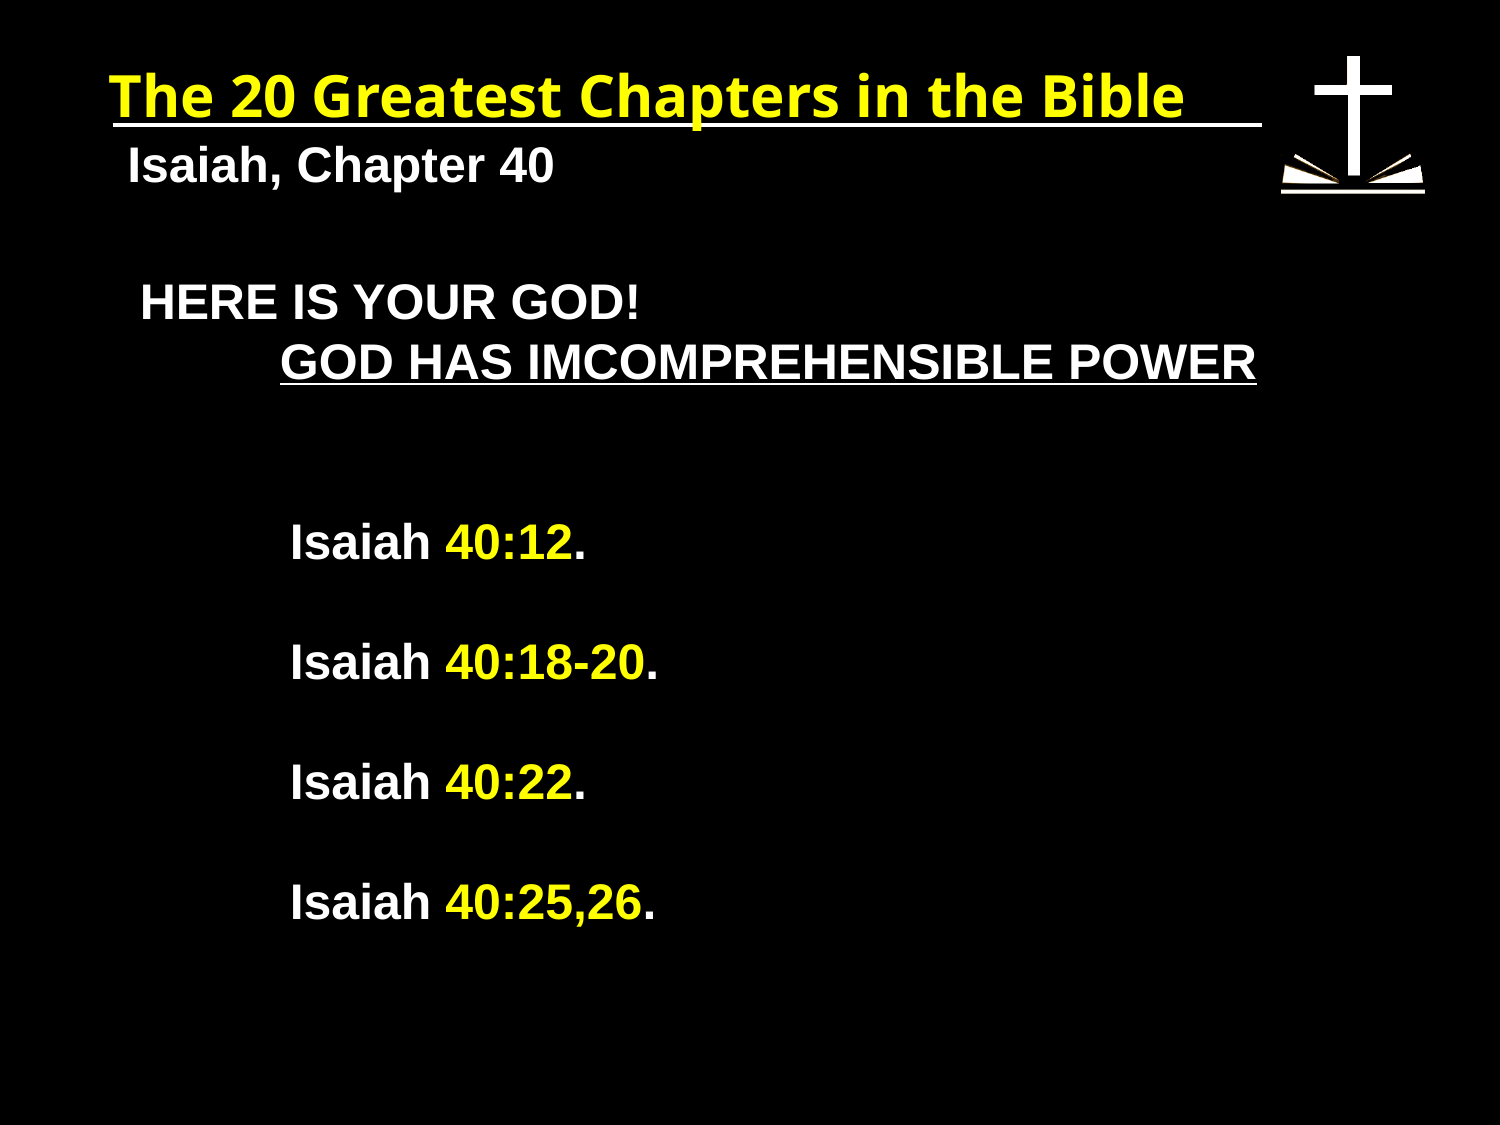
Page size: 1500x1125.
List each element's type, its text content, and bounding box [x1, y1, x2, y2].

picture [1274, 49, 1434, 201]
text_box Isaiah, Chapter 40 [112, 137, 1263, 200]
text_box HERE IS YOUR GOD! GOD HAS IMCOMPREHENSIBLE POWER Isaiah 40:12. Isaiah 40:18-20. Isaiah 40:22. Isaiah 40:25,26. [124, 262, 1413, 938]
text_box The 20 Greatest Chapters in the Bible [93, 51, 1271, 137]
